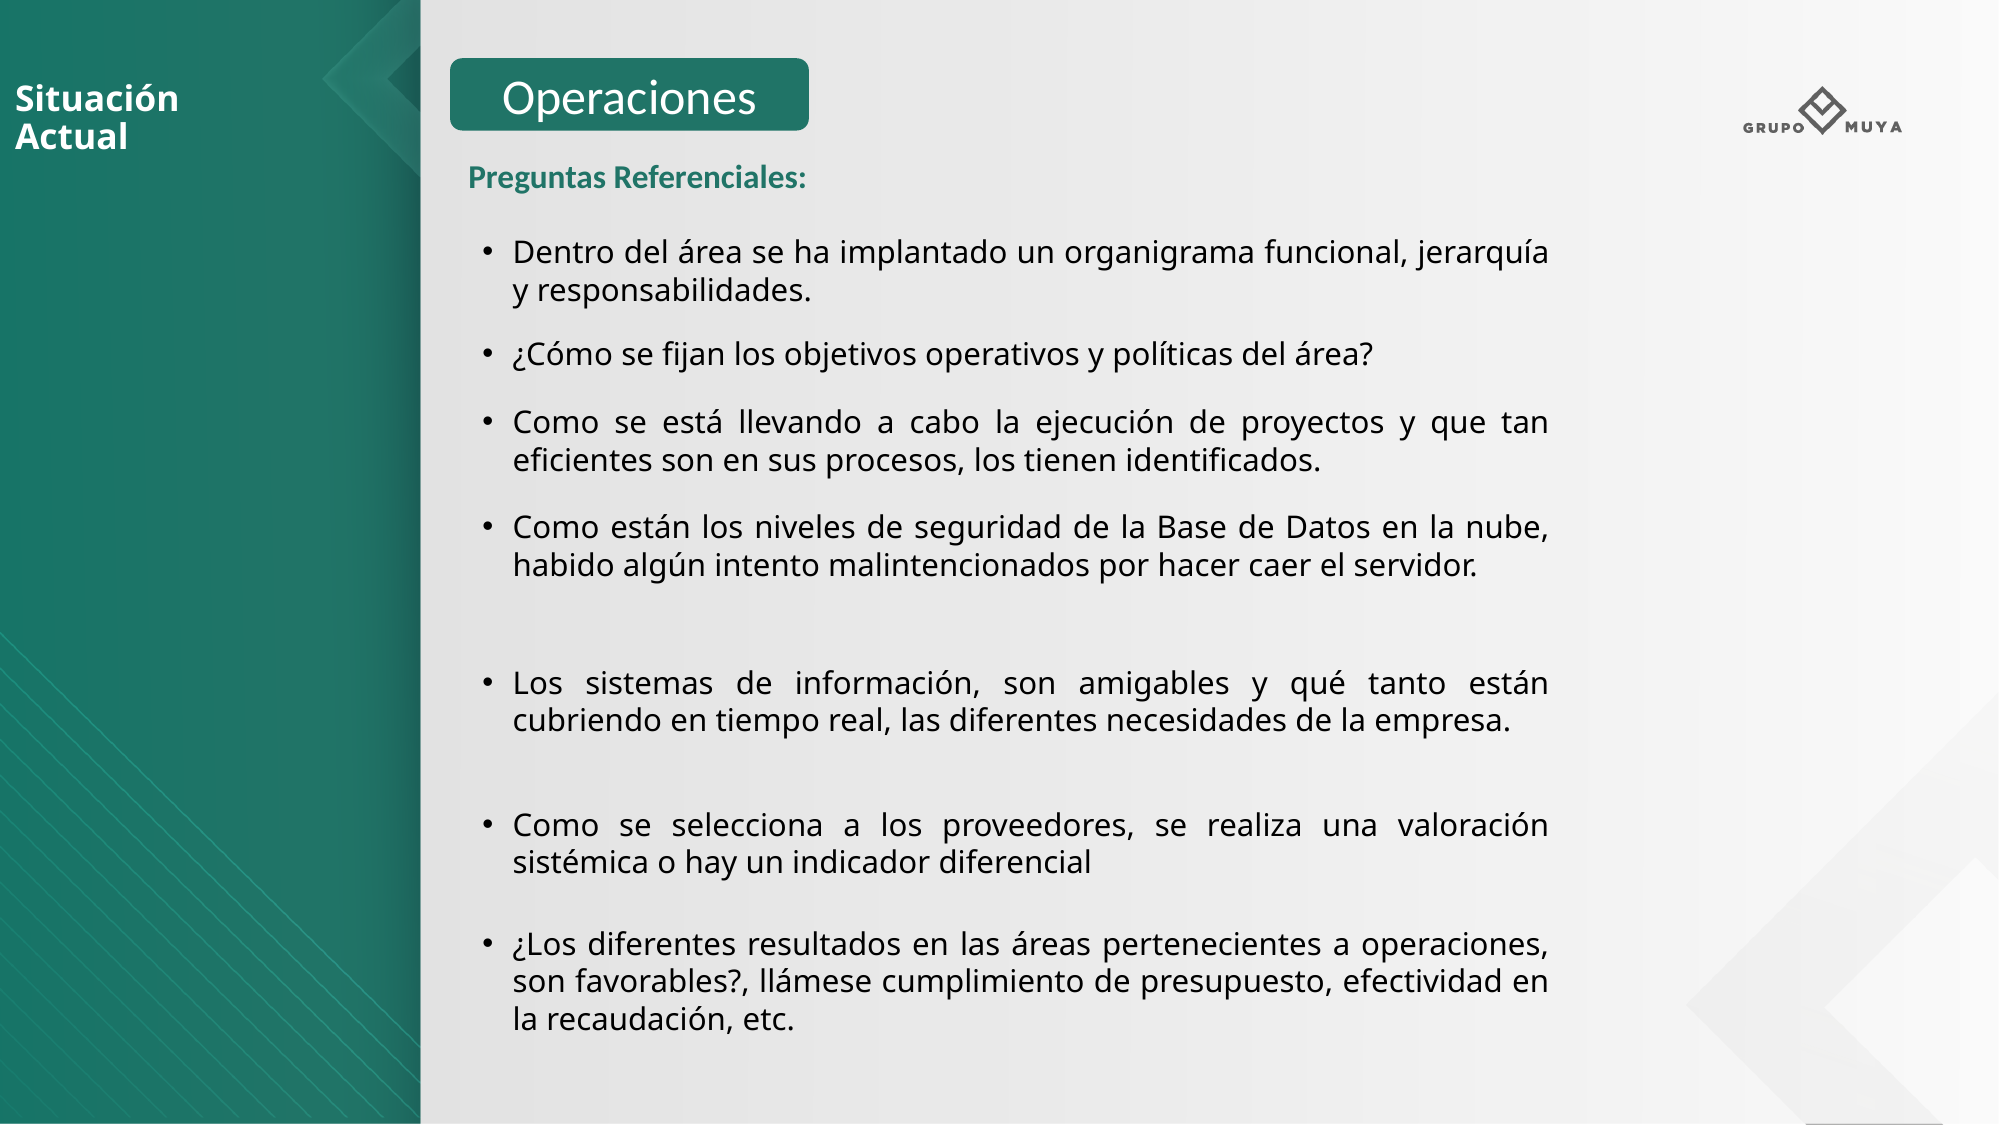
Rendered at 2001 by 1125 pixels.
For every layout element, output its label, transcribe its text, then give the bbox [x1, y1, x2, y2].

picture [0, 0, 2001, 1125]
text_box Como están los niveles de seguridad de la Base de Datos en la nube, habido algún intento malintencionados por hacer caer el servidor. [439, 500, 1566, 590]
text_box Como se está llevando a cabo la ejecución de proyectos y que tan eficientes son en sus procesos, los tienen identificados. [439, 394, 1566, 485]
text_box ¿Cómo se fijan los objetivos operativos y políticas del área? [439, 326, 1566, 380]
text_box Preguntas Referenciales: [449, 137, 921, 213]
text_box ¿Los diferentes resultados en las áreas pertenecientes a operaciones, son favorables?, llámese cumplimiento de presupuesto, efectividad en la recaudación, etc. [439, 916, 1566, 1044]
text_box Operaciones [449, 57, 810, 132]
text_box Los sistemas de información, son amigables y qué tanto están cubriendo en tiempo real, las diferentes necesidades de la empresa. [439, 655, 1566, 746]
text_box Situación Actual [0, 54, 414, 185]
text_box Dentro del área se ha implantado un organigrama funcional, jerarquía y responsabilidades. [439, 224, 1566, 315]
text_box Como se selecciona a los proveedores, se realiza una valoración sistémica o hay un indicador diferencial [439, 797, 1566, 888]
